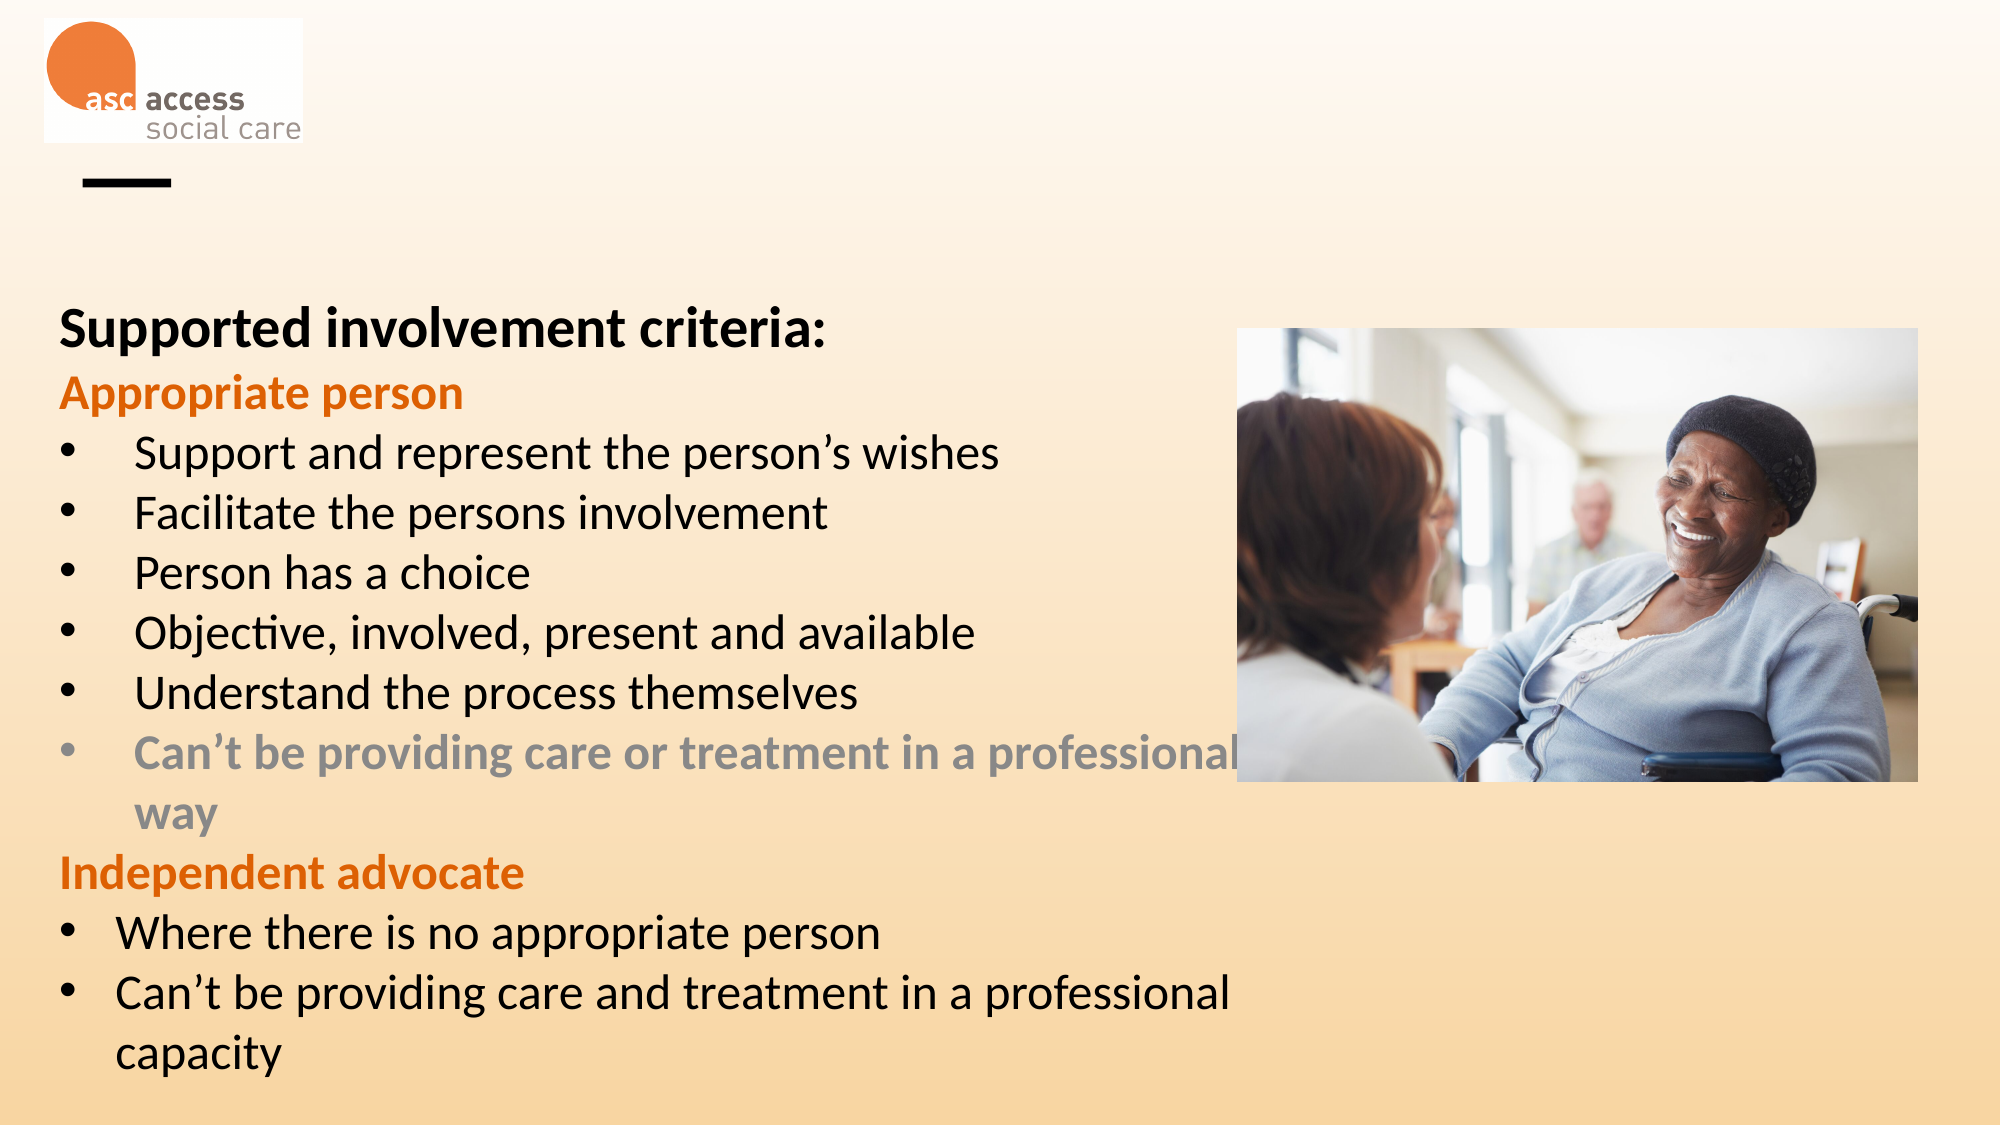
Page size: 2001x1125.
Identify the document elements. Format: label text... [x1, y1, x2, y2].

picture [1237, 328, 1918, 782]
text_box Supported involvement criteria: Appropriate person Support and represent the person’s wishes Facilitate the persons involvement Person has a choice Objective, involved, present and available Understand the process themselves Can’t be providing care or treatment in a professional way Independent advocate Where there is no appropriate person Can’t be providing care and treatment in a professional capacity [44, 282, 1275, 1125]
picture [44, 17, 303, 144]
text_box [82, 177, 172, 188]
